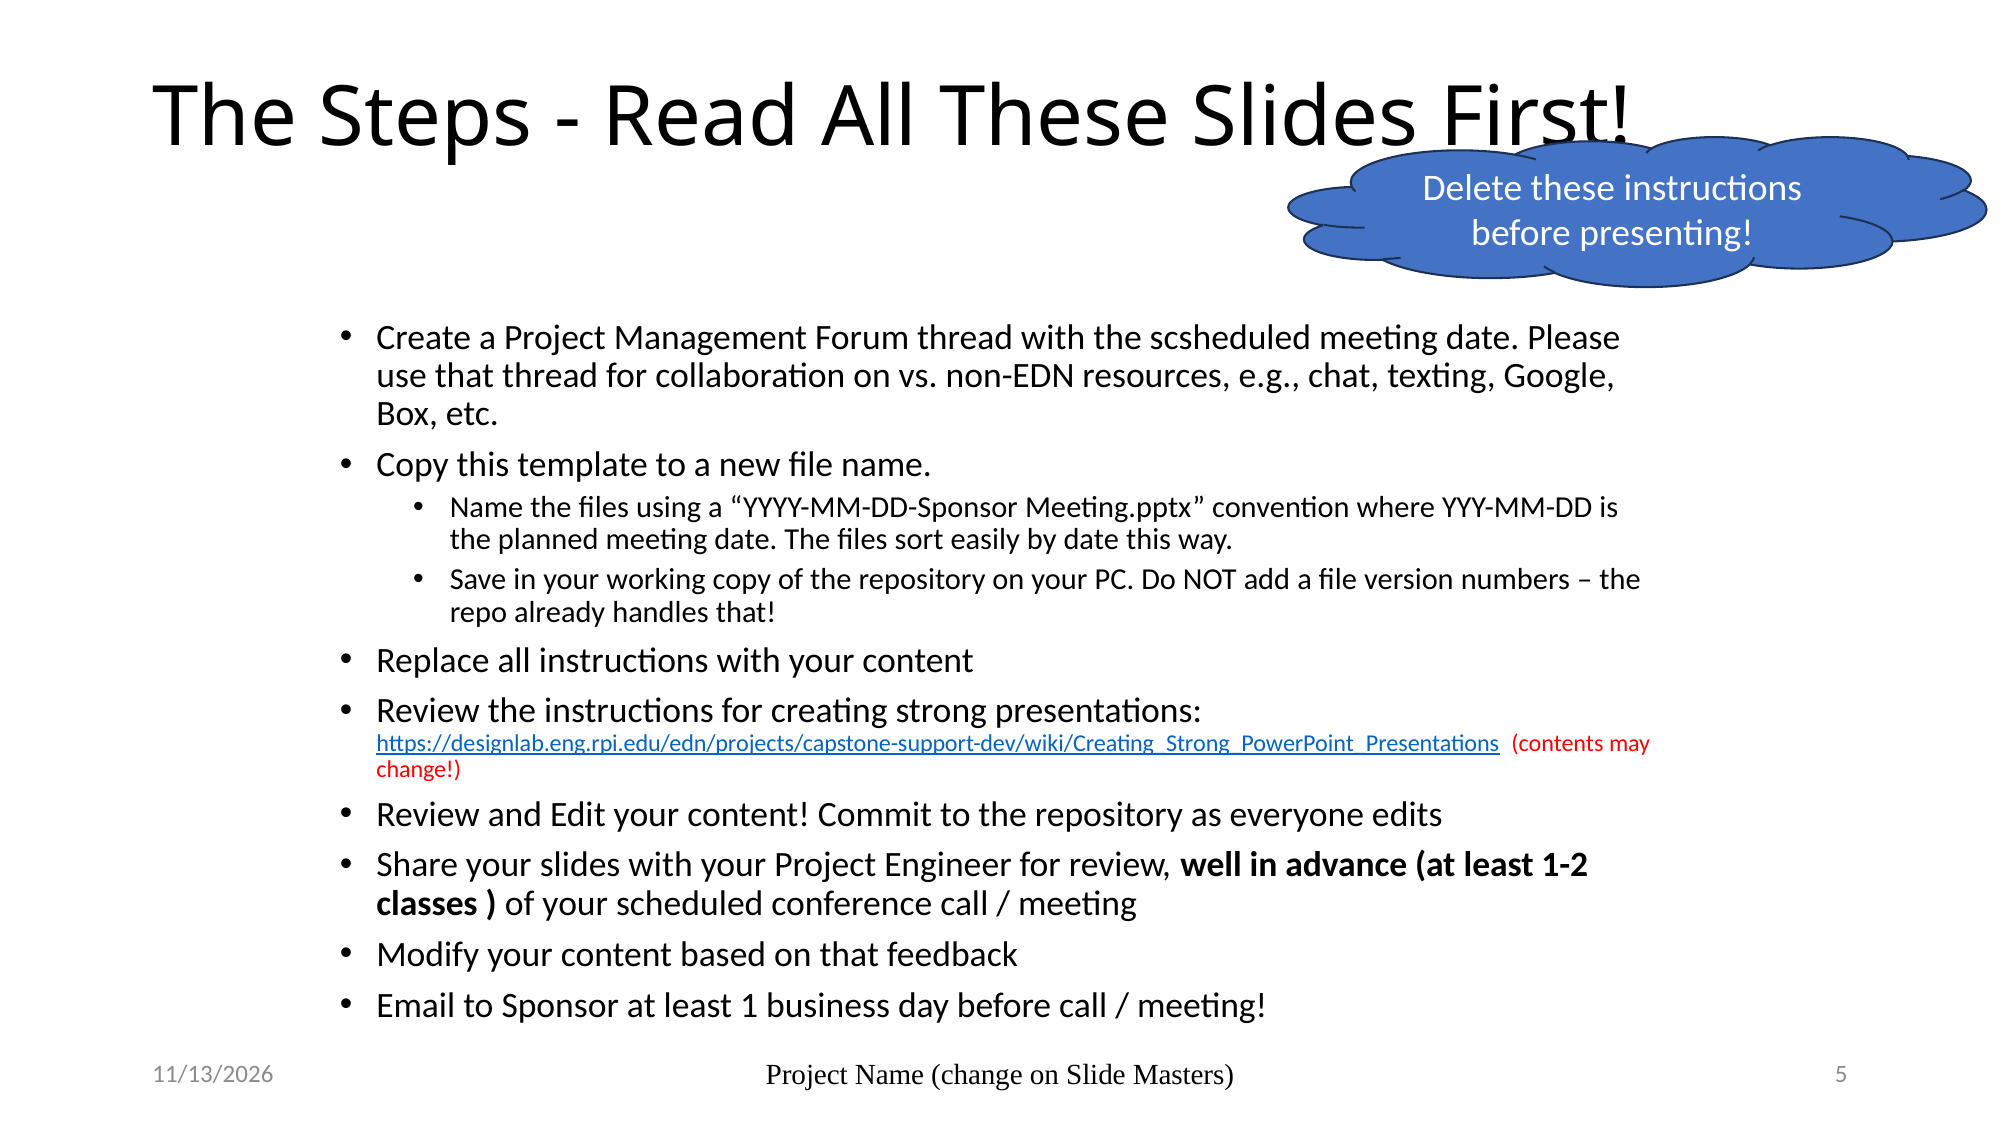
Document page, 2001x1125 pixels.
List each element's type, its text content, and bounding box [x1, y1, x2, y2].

list Create a Project Management Forum thread with the scsheduled meeting date. Please use that thread for collaboration on vs. non-EDN resources, e.g., chat, texting, Google, Box, etc. Copy this template to a new file name. Name the files using a “YYYY-MM-DD-Sponsor Meeting.pptx” convention where YYY-MM-DD is the planned meeting date. The files sort easily by date this way. Save in your working copy of the repository on your PC. Do NOT add a file version numbers – the repo already handles that! Replace all instructions with your content Review the instructions for creating strong presentations: https://designlab.eng.rpi.edu/edn/projects/capstone-support-dev/wiki/Creating_Strong_PowerPoint_Presentations (contents may change!) Review and Edit your content! Commit to the repository as everyone edits Share your slides with your Project Engineer for review, well in advance (at least 1-2 classes ) of your scheduled conference call / meeting Modify your content based on that feedback Email to Sponsor at least 1 business day before call / meeting! [324, 311, 1675, 1034]
footer Project Name (change on Slide Masters) [662, 1042, 1338, 1103]
text_box Delete these instructions before presenting! [1287, 136, 1988, 289]
title The Steps - Read All These Slides First! [137, 59, 1863, 278]
slide_number 5 [1412, 1042, 1863, 1103]
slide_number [137, 1042, 588, 1103]
